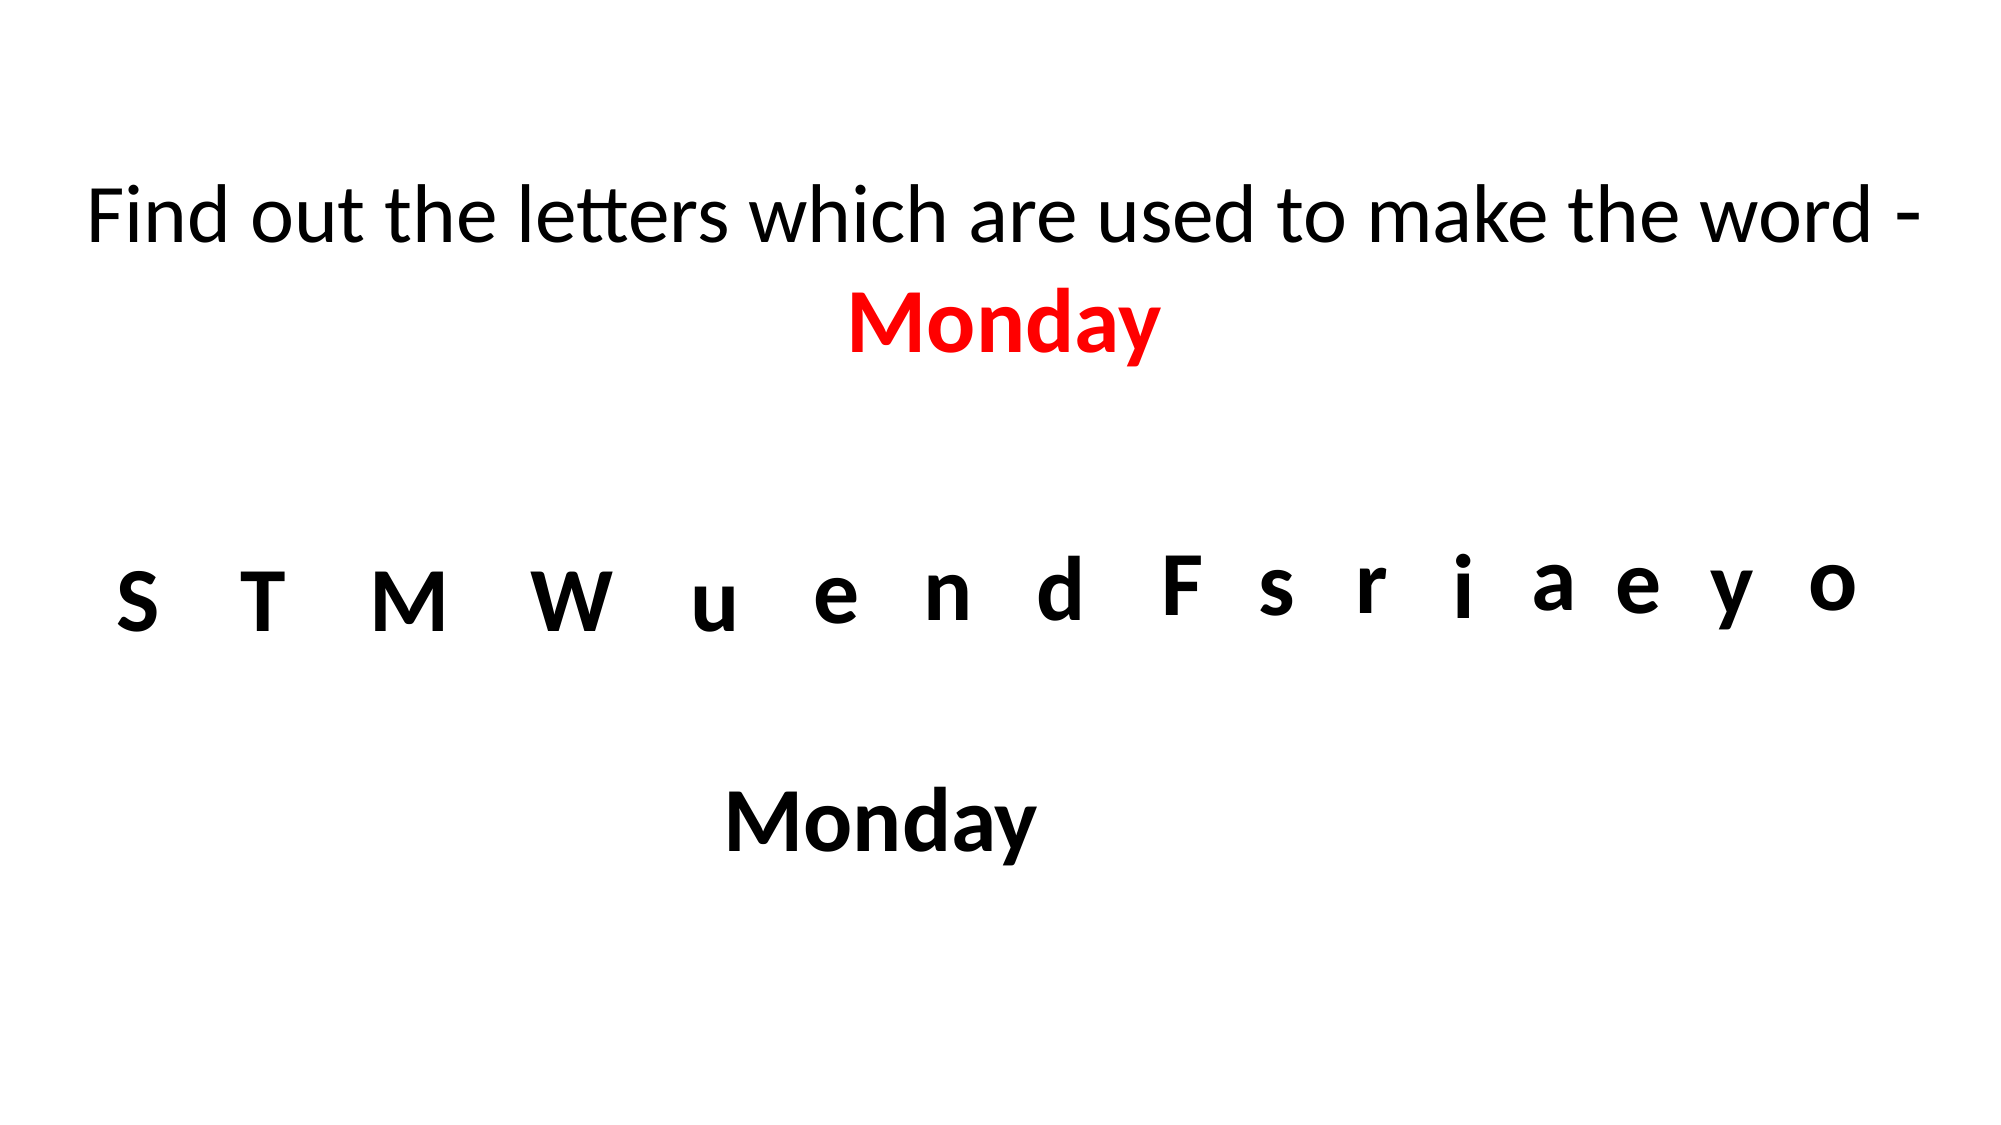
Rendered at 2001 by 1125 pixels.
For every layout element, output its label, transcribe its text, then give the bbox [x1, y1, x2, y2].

text_box a [1516, 511, 1603, 637]
text_box u [676, 532, 782, 657]
text_box d [1021, 521, 1127, 647]
text_box W [515, 532, 676, 657]
text_box y [1695, 516, 1790, 642]
text_box r [1341, 514, 1416, 639]
text_box i [1438, 519, 1508, 644]
text_box M [354, 532, 515, 657]
text_box S [101, 532, 188, 657]
text_box Find out the letters which are used to make the word - Monday [27, 143, 1982, 379]
text_box F [1147, 516, 1244, 642]
text_box e [798, 524, 875, 649]
text_box n [909, 521, 1005, 647]
text_box e [1600, 514, 1692, 639]
text_box Monday [708, 752, 1074, 877]
text_box s [1244, 516, 1319, 642]
text_box o [1793, 511, 1899, 637]
text_box T [226, 532, 354, 657]
